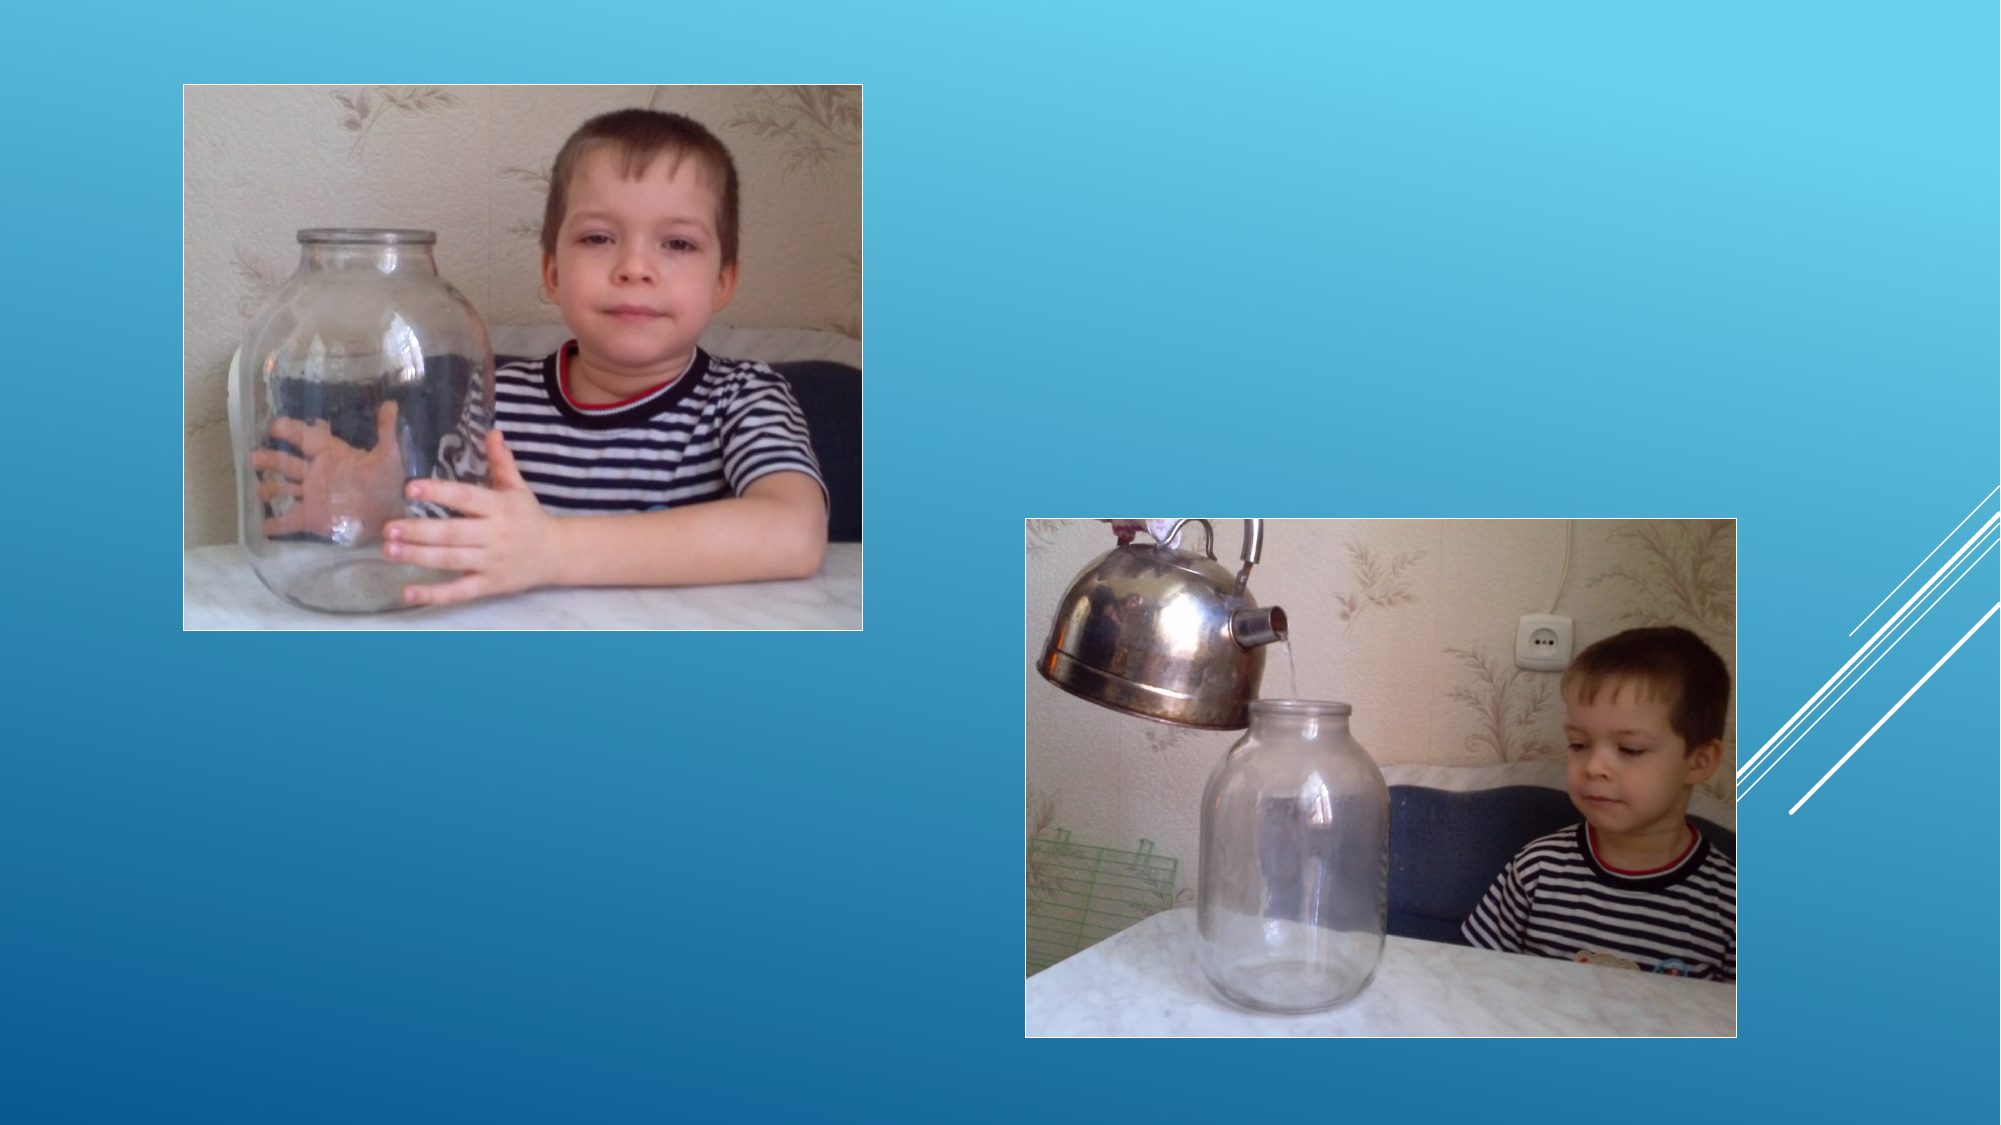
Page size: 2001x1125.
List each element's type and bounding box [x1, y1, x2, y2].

list [183, 83, 863, 631]
picture [1025, 517, 1737, 1038]
